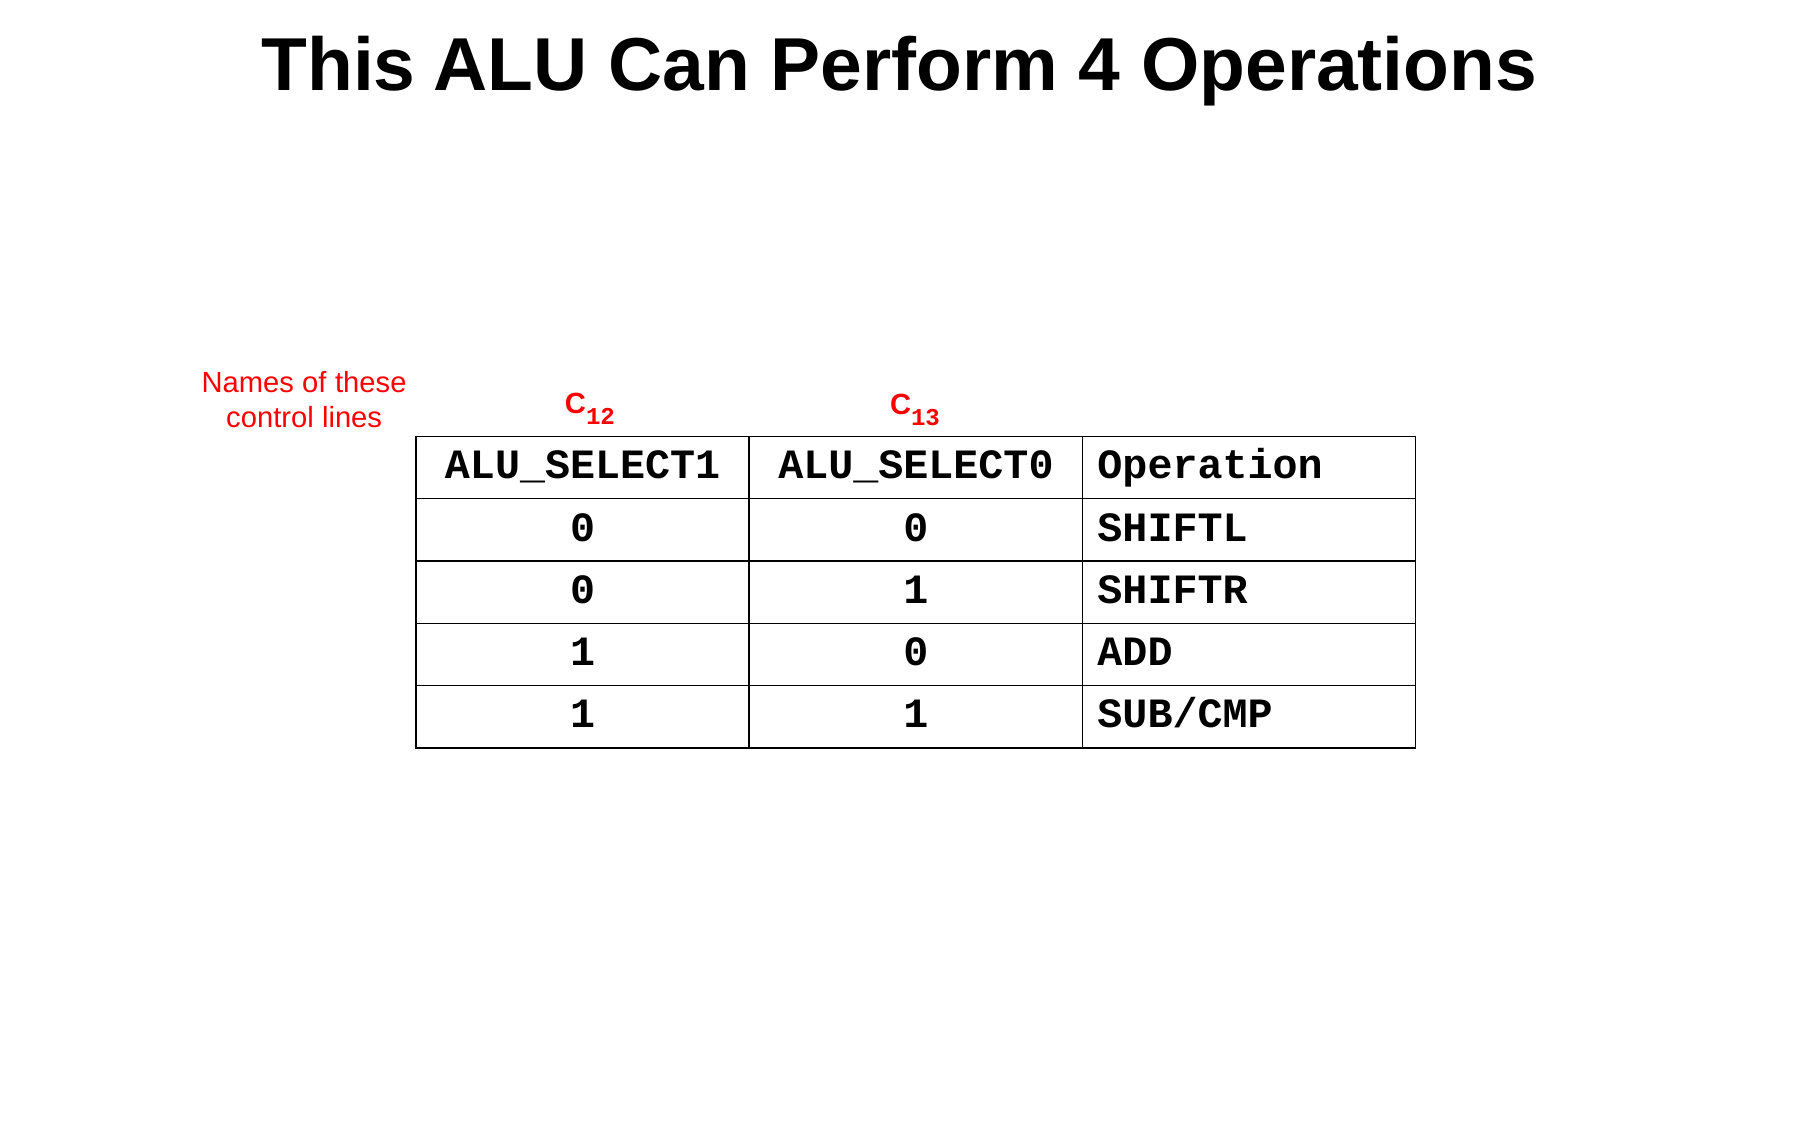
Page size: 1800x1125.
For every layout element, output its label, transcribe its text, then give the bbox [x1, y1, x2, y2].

text_box C13 [875, 365, 956, 437]
table_cell 1 [750, 686, 1082, 747]
table_cell SHIFTR [1083, 562, 1415, 623]
table_header Operation [1083, 437, 1415, 498]
table_cell 1 [417, 624, 748, 685]
table_cell 1 [417, 686, 748, 747]
table_cell 0 [417, 499, 748, 560]
table_cell SHIFTL [1083, 499, 1415, 560]
text_box C12 [550, 364, 631, 437]
table_cell 1 [750, 562, 1082, 623]
text_box Names of these control lines [186, 355, 422, 441]
table_cell 0 [750, 499, 1082, 560]
table_cell SUB/CMP [1083, 686, 1415, 747]
table_header ALU_SELECT1 [417, 437, 748, 498]
table_cell 0 [750, 624, 1082, 685]
table_cell 0 [417, 562, 748, 623]
table_header ALU_SELECT0 [750, 437, 1082, 498]
title This ALU Can Perform 4 Operations [150, 0, 1650, 113]
table_cell ADD [1083, 624, 1415, 685]
